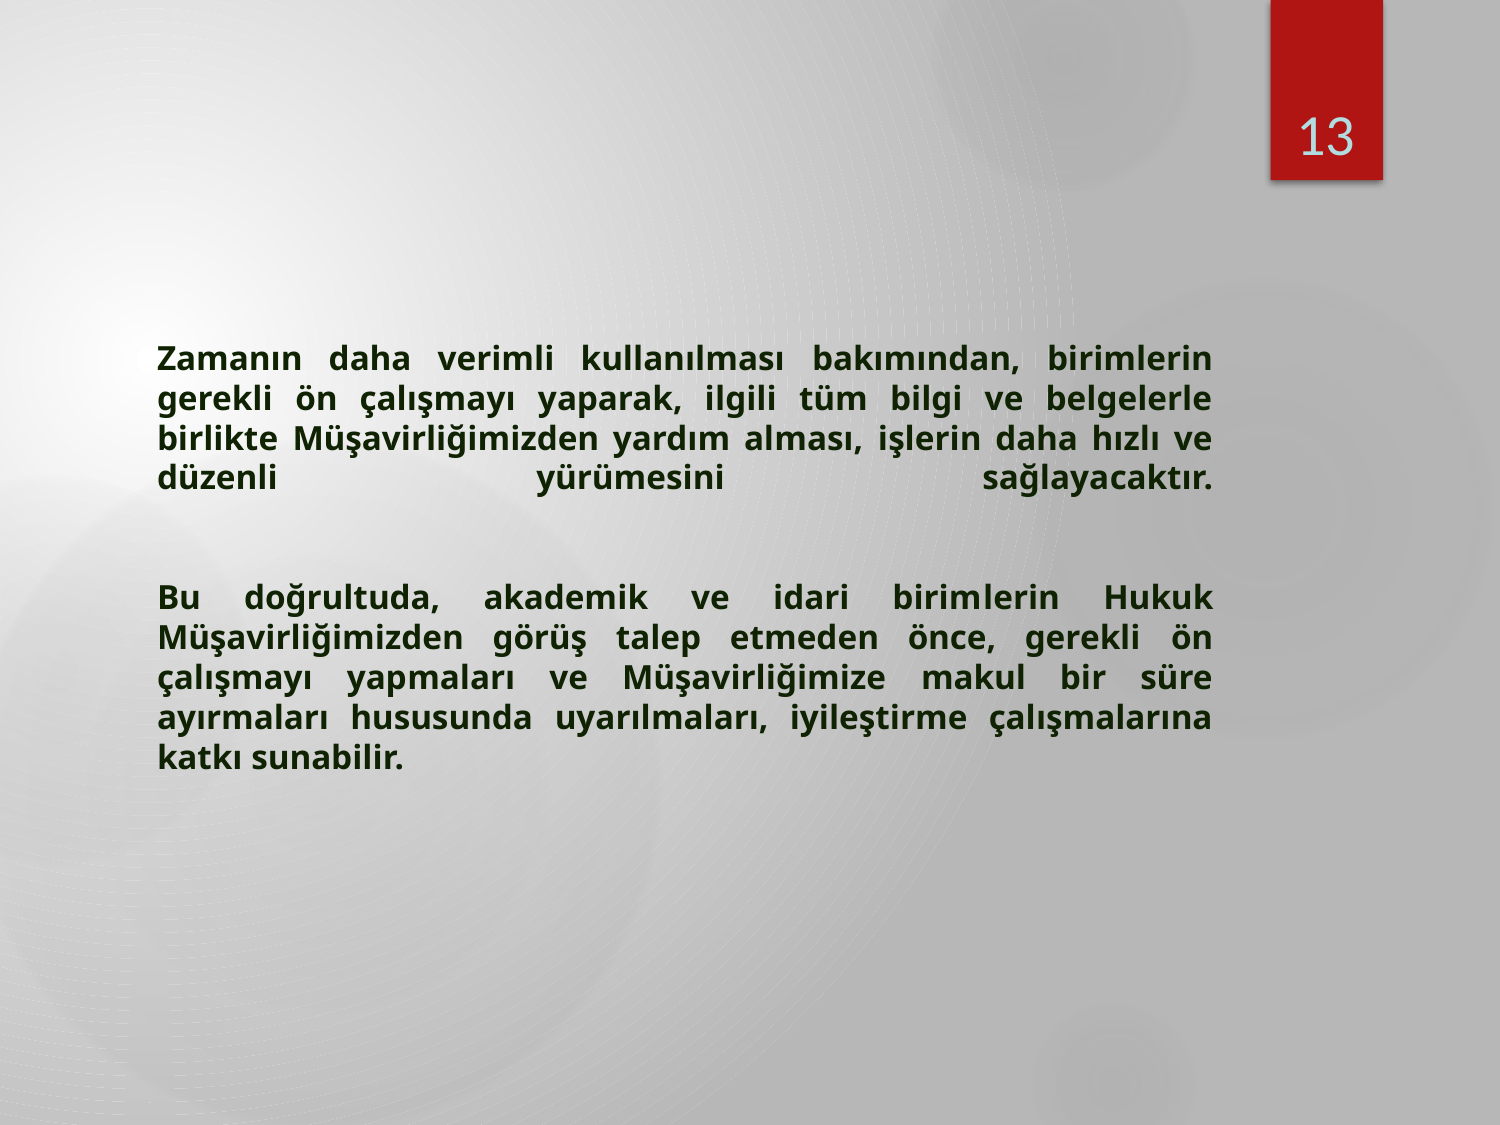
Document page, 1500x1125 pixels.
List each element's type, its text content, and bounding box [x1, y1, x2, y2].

slide_number 13 [1273, 48, 1378, 175]
title Zamanın daha verimli kullanılması bakımından, birimlerin gerekli ön çalışmayı yaparak, ilgili tüm bilgi ve belgelerle birlikte Müşavirliğimizden yardım alması, işlerin daha hızlı ve düzenli yürümesini sağlayacaktır. Bu doğrultuda, akademik ve idari birimlerin Hukuk Müşavirliğimizden görüş talep etmeden önce, gerekli ön çalışmayı yapmaları ve Müşavirliğimize makul bir süre ayırmaları hususunda uyarılmaları, iyileştirme çalışmalarına katkı sunabilir. [142, 237, 1229, 784]
